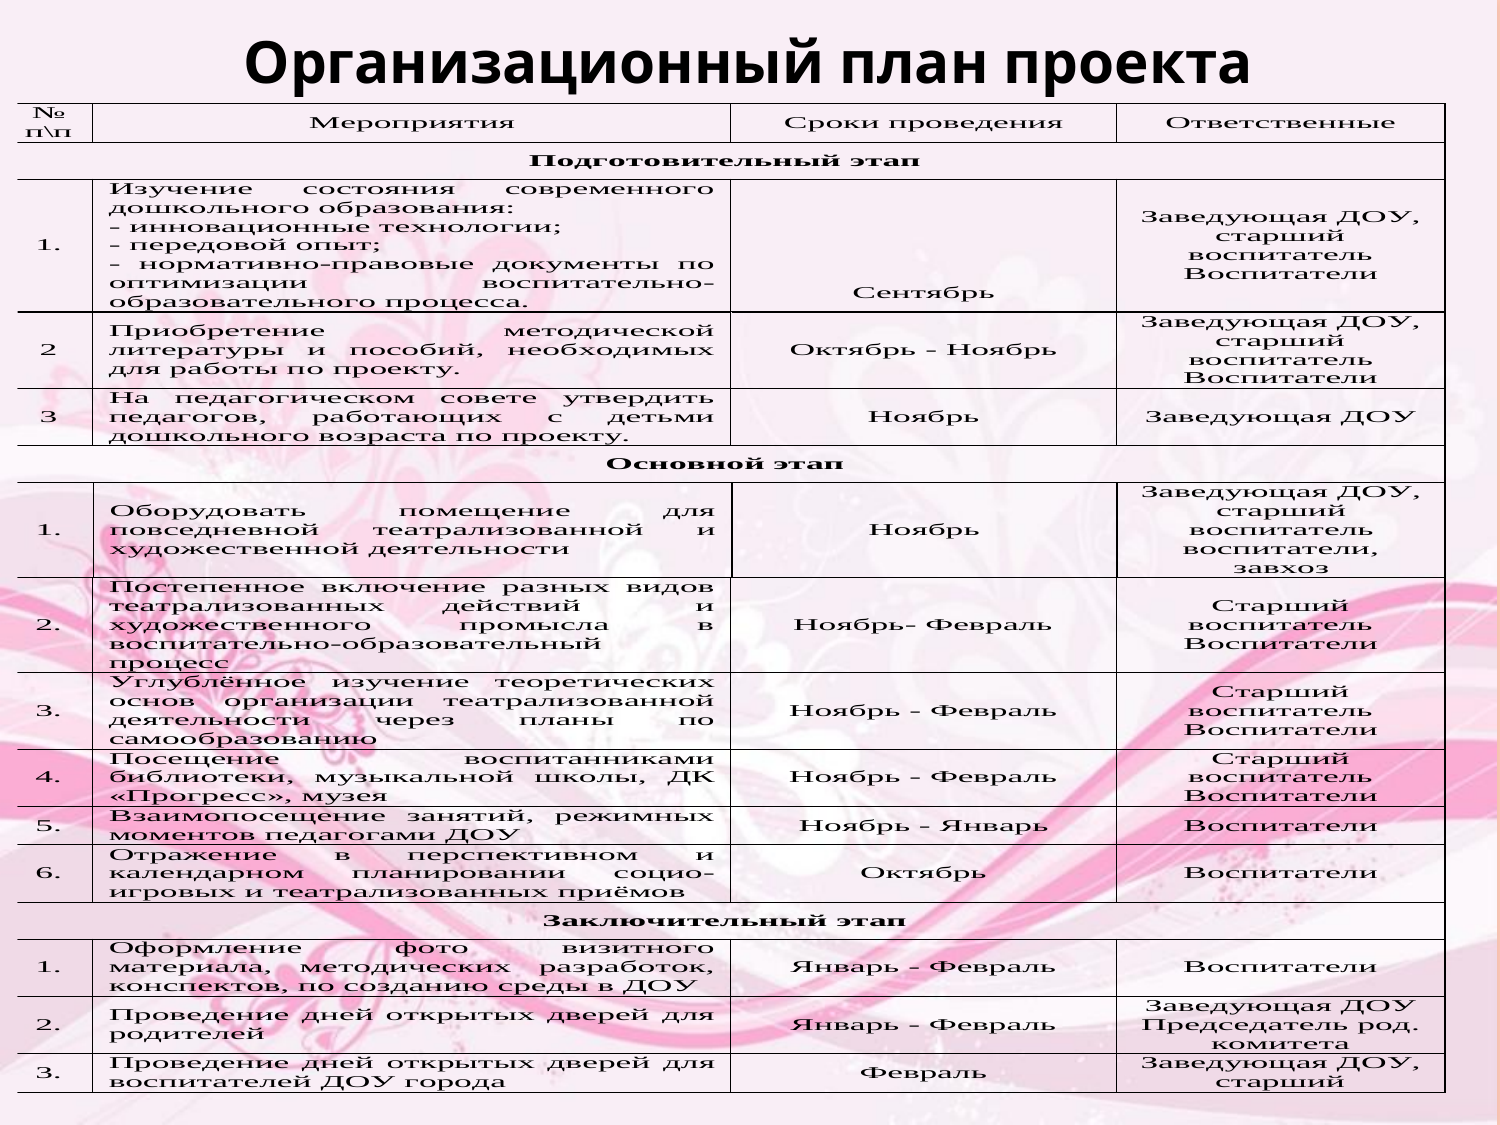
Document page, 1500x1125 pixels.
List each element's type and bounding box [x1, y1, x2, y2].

picture [0, 0, 1498, 1125]
text_box [17, 102, 1460, 1095]
